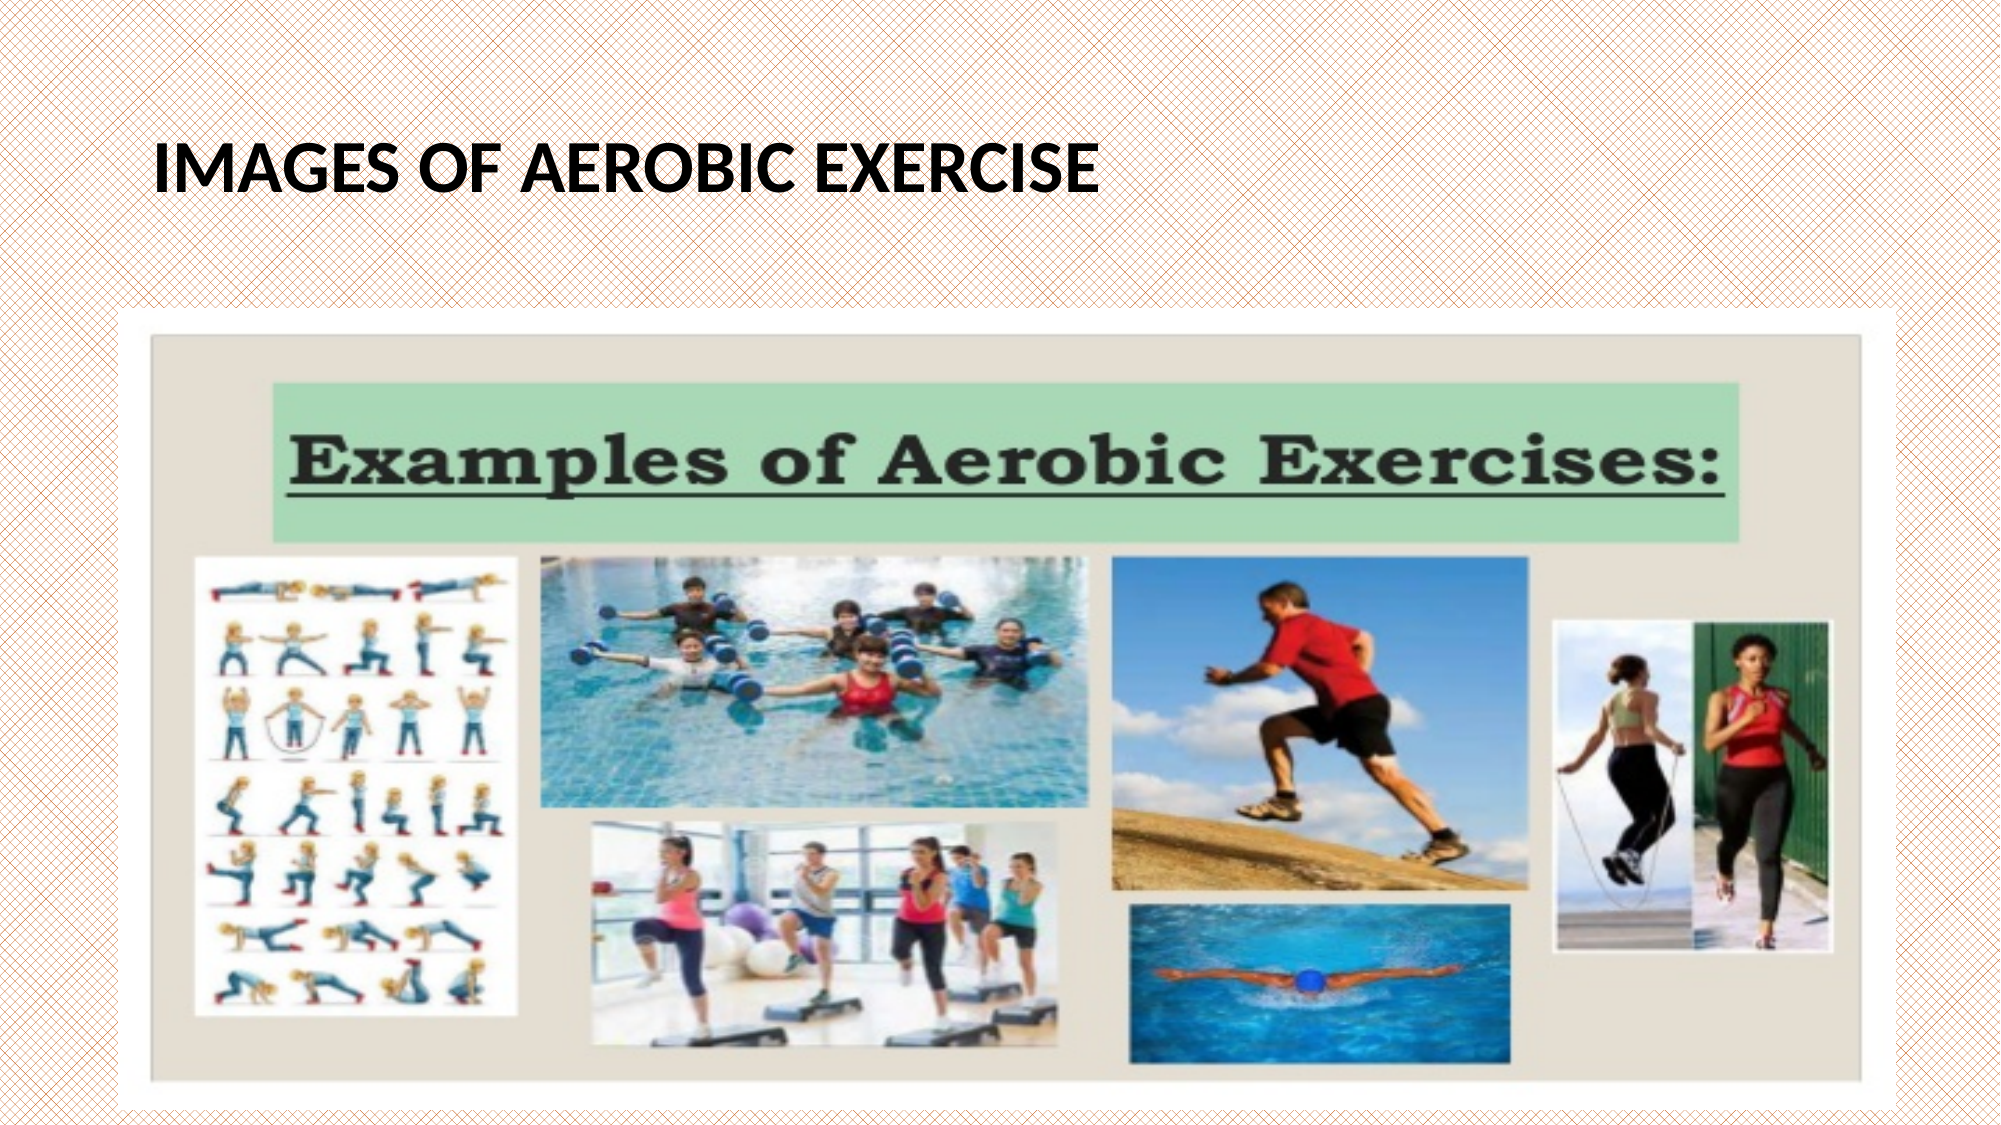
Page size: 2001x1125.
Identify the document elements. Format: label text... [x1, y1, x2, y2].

title IMAGES OF AEROBIC EXERCISE [137, 59, 1863, 278]
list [118, 308, 1896, 1110]
